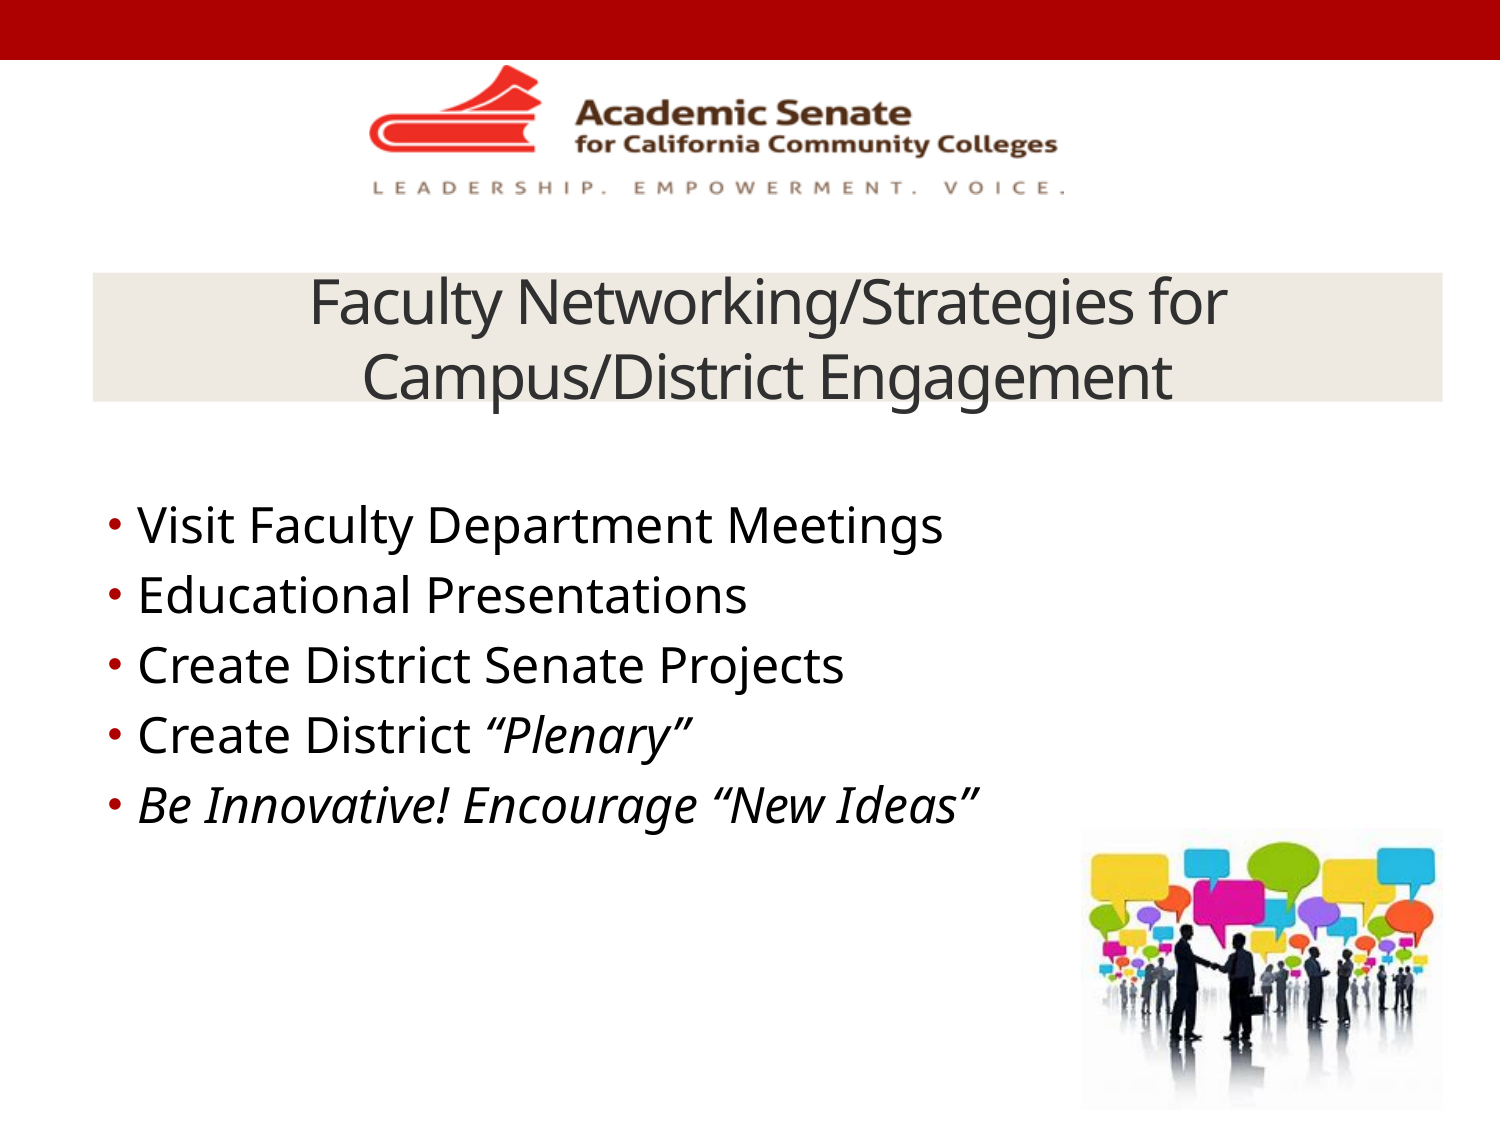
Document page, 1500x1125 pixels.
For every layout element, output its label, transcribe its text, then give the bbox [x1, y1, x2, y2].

subtitle Visit Faculty Department Meetings Educational Presentations Create District Senate Projects Create District “Plenary” Be Innovative! Encourage “New Ideas” [92, 416, 1500, 1125]
title Faculty Networking/Strategies for Campus/District Engagement [92, 272, 1443, 402]
picture [1081, 827, 1443, 1110]
picture [368, 65, 1064, 195]
